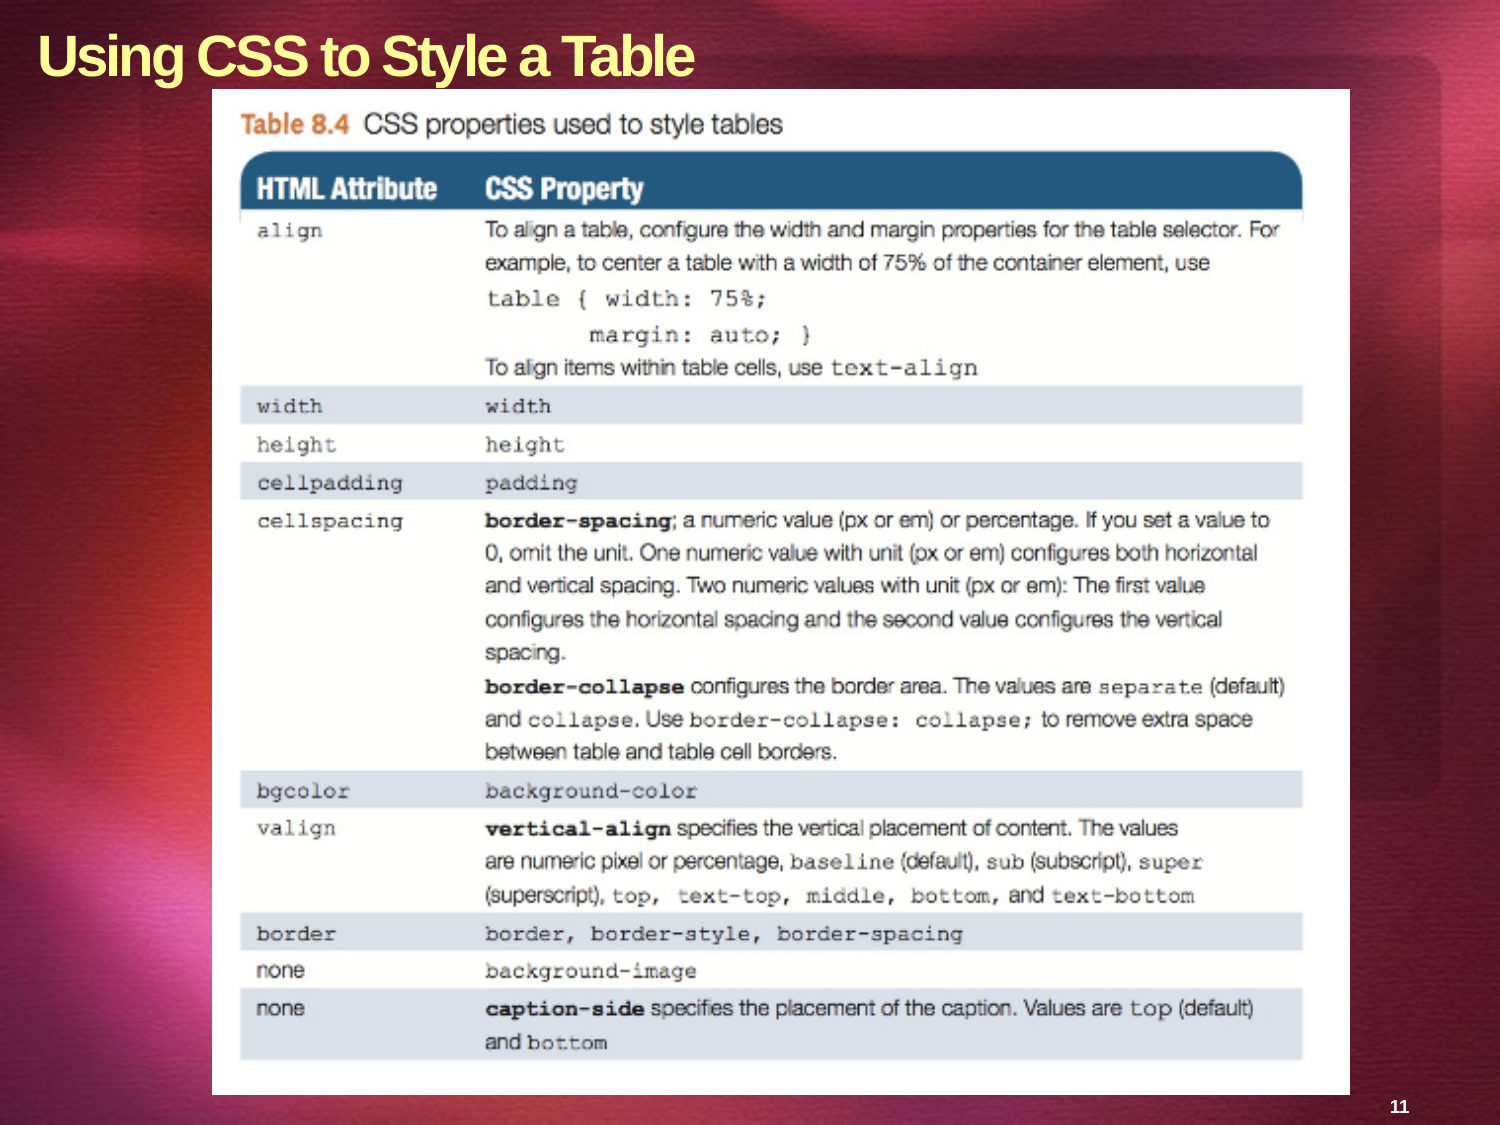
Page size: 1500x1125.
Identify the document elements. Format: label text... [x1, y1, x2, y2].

title Using CSS to Style a Table [37, 26, 1313, 90]
picture [0, 0, 1500, 1125]
